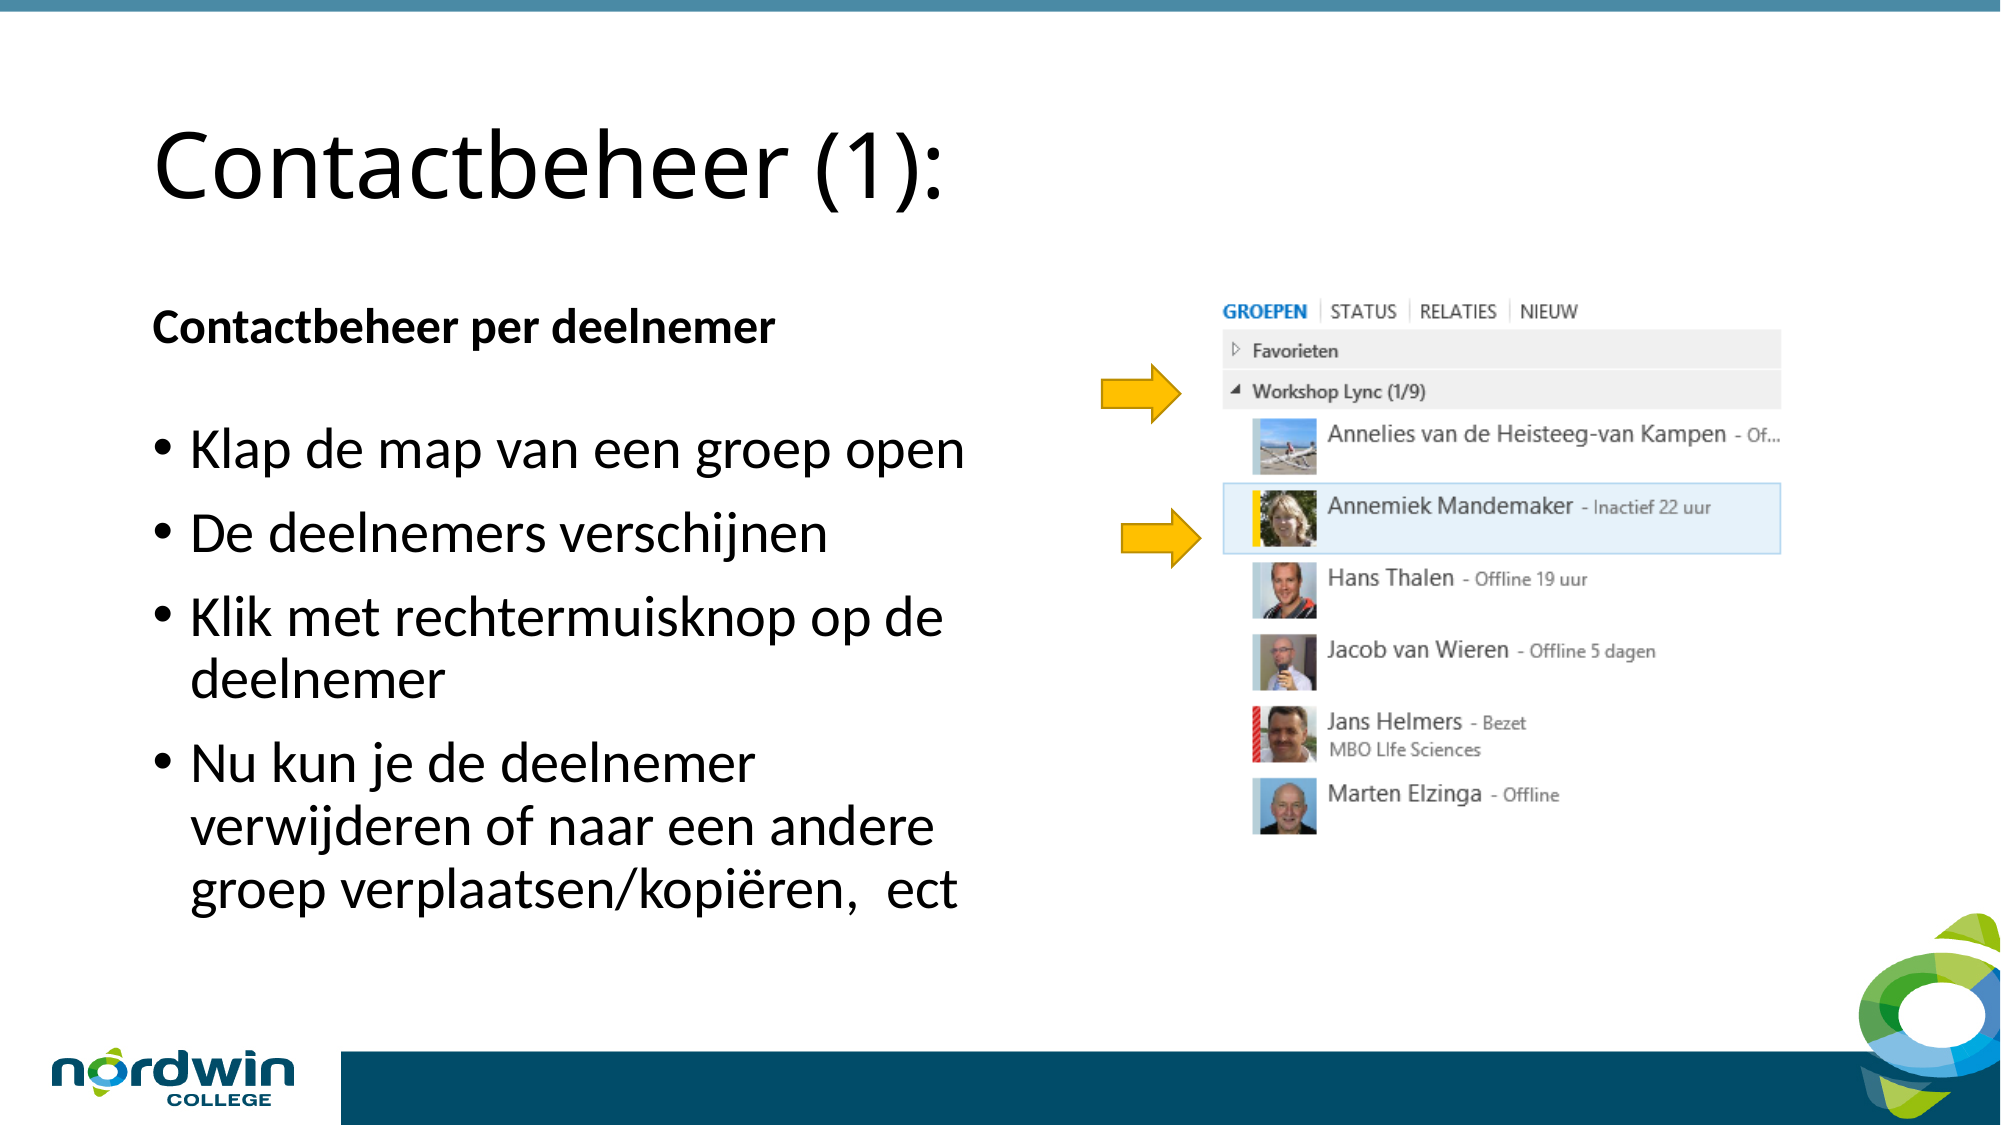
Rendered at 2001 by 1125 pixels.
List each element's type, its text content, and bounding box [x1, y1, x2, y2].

text_box [1120, 507, 1202, 569]
text_box [1100, 363, 1182, 425]
title Contactbeheer (1): [137, 59, 1863, 278]
picture [0, 0, 2001, 1125]
list Klap de map van een groep open De deelnemers verschijnen Klik met rechtermuisknop op de deelnemer Nu kun je de deelnemer verwijderen of naar een andere groep verplaatsen/kopiëren, ect [137, 410, 984, 1016]
list Contactbeheer per deelnemer [137, 275, 984, 363]
picture [1862, 1068, 1948, 1118]
